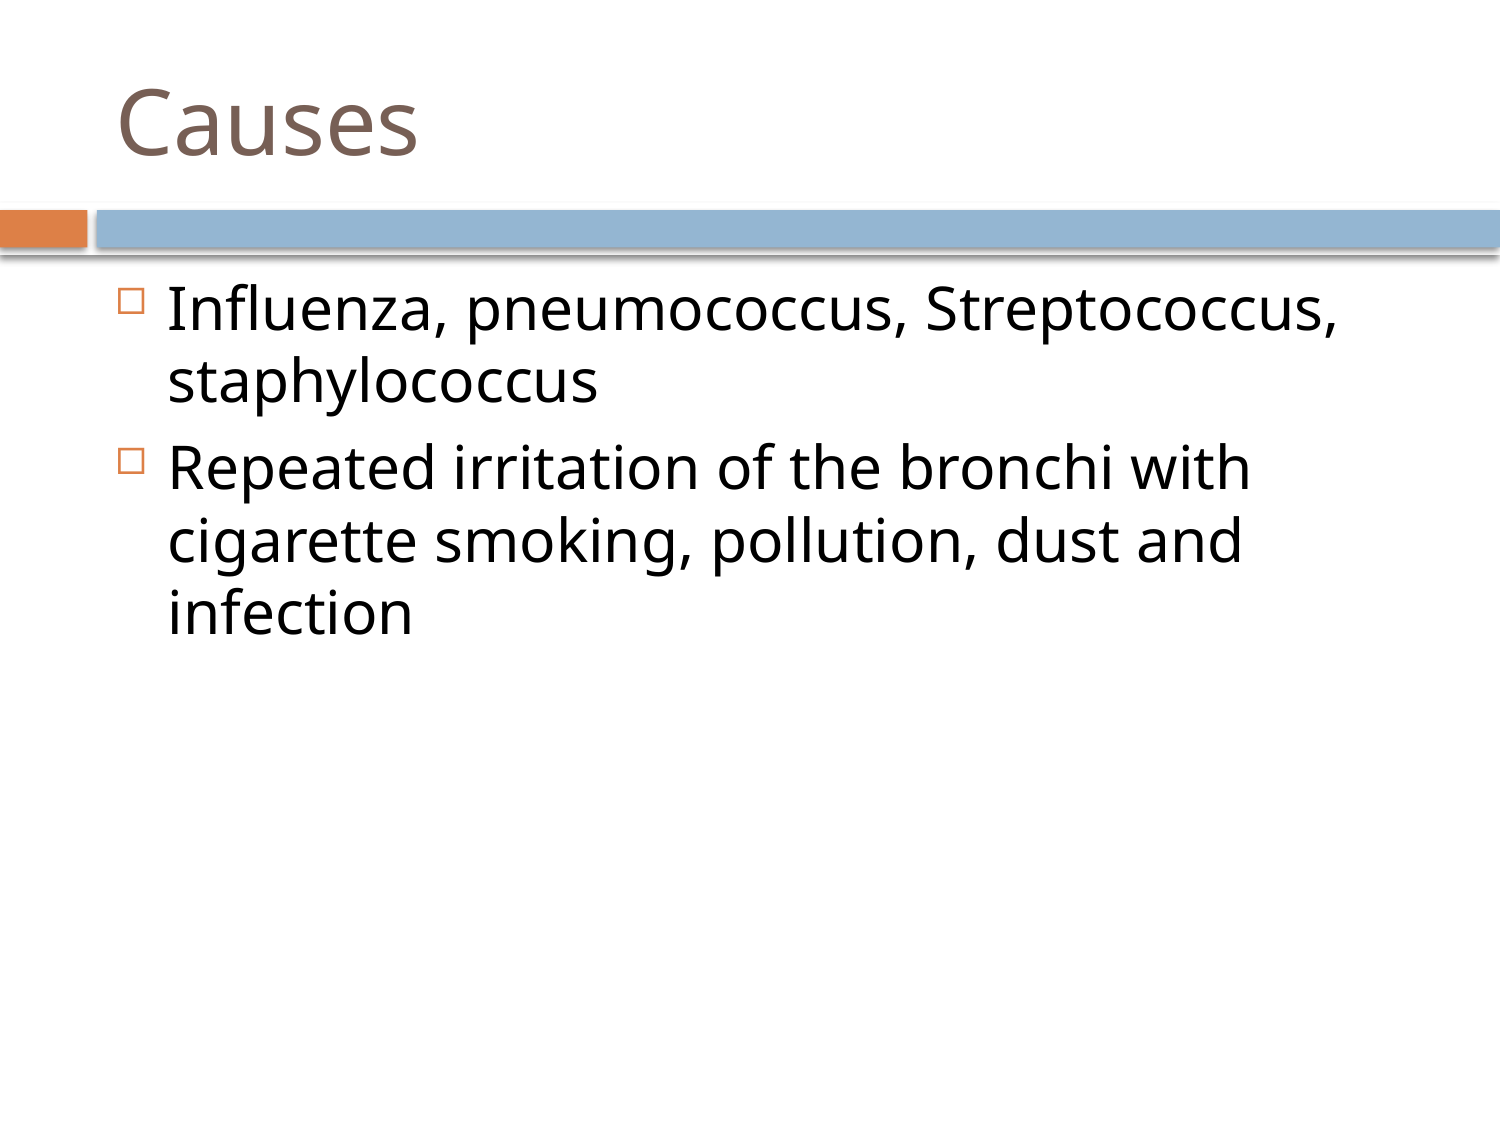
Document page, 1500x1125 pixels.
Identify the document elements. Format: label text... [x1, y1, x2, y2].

title Causes [100, 37, 1438, 200]
list Influenza, pneumococcus, Streptococcus, staphylococcus Repeated irritation of the bronchi with cigarette smoking, pollution, dust and infection [100, 262, 1438, 1000]
